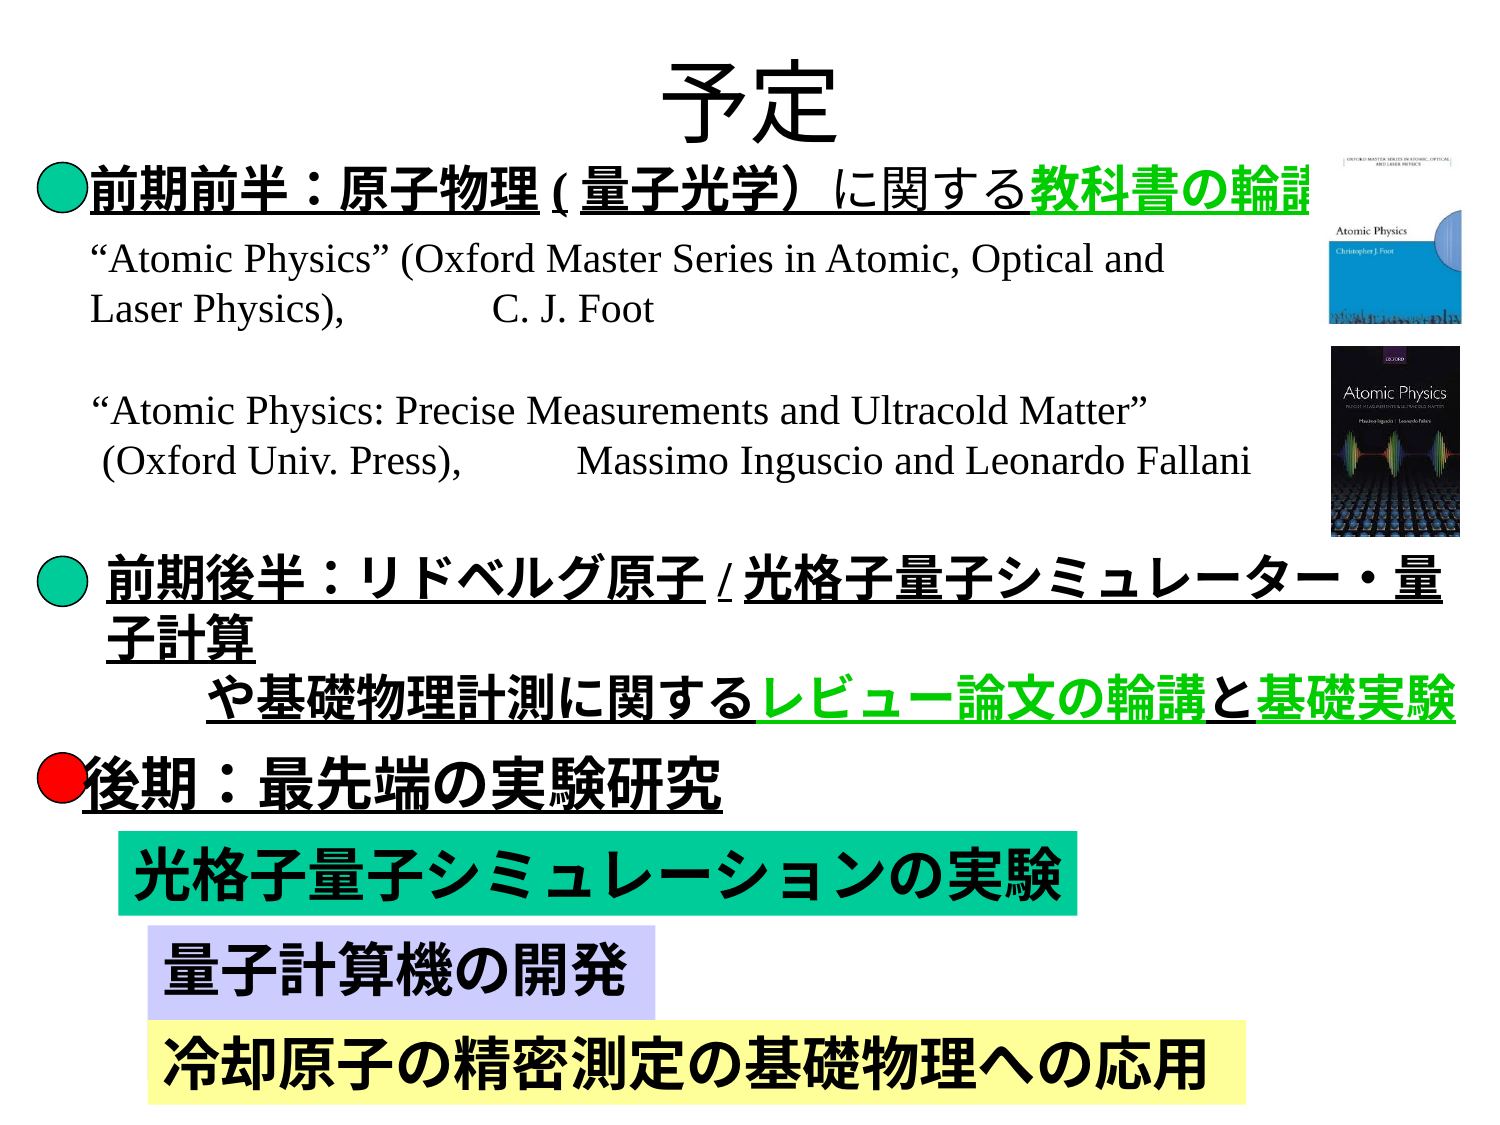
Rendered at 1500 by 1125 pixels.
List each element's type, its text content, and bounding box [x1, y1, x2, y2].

text_box 量子計算機の開発 [147, 925, 656, 1020]
text_box [37, 162, 88, 213]
text_box [37, 556, 88, 607]
text_box “Atomic Physics” (Oxford Master Series in Atomic, Optical and Laser Physics), C. J. Foot [74, 222, 1195, 338]
text_box 冷却原子の精密測定の基礎物理への応用 [147, 1020, 1247, 1105]
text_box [37, 725, 951, 826]
picture [1309, 152, 1482, 325]
picture [1330, 346, 1460, 537]
text_box 前期後半：リドベルグ原子/光格子量子シミュレーター・量子計算 や基礎物理計測に関するレビュー論文の輪講と基礎実験 [91, 538, 1475, 734]
text_box 光格子量子シミュレーションの実験 [118, 831, 1078, 916]
text_box 前期前半：原子物理(量子光学）に関する教科書の輪講 [74, 149, 1438, 225]
text_box “Atomic Physics: Precise Measurements and Ultracold Matter” (Oxford Univ. Press), Massimo Inguscio and Leonardo Fallani [76, 375, 1325, 491]
title 予定 [112, 37, 1388, 149]
